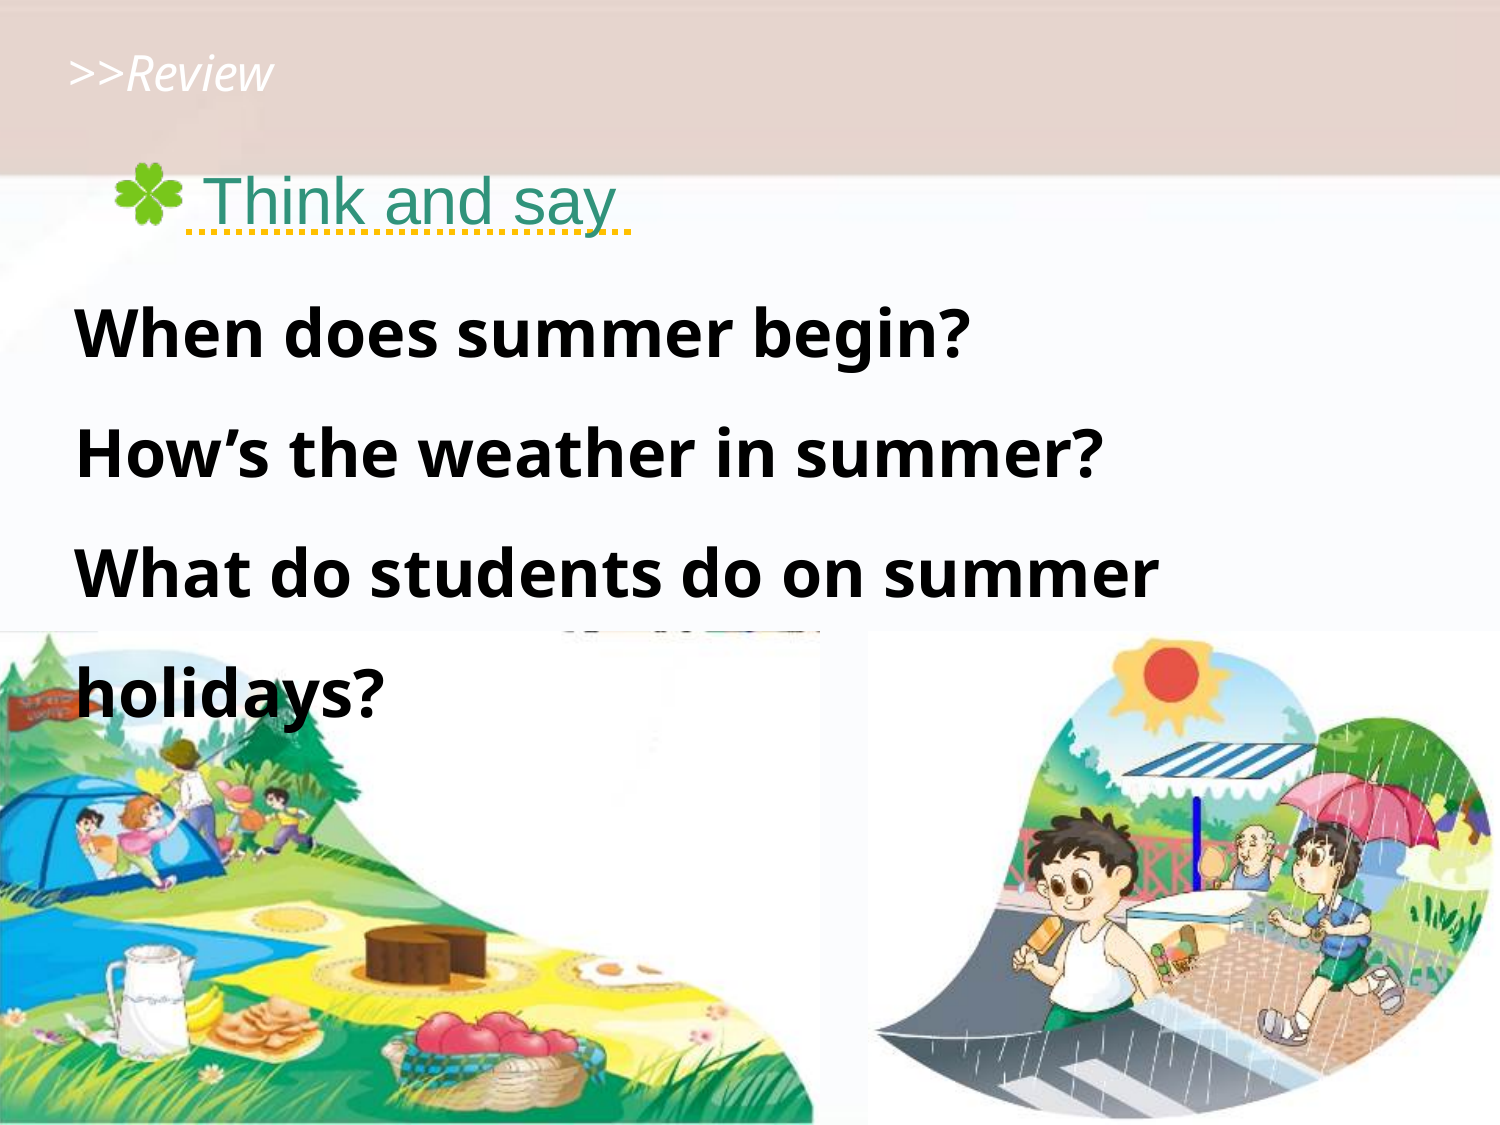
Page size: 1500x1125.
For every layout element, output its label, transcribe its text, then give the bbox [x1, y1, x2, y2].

text_box Think and say [173, 142, 762, 205]
text_box >>Review [53, 0, 1247, 110]
picture [0, 0, 1500, 1125]
text_box When does summer begin? How’s the weather in summer? What do students do on summer holidays? [59, 243, 1462, 738]
